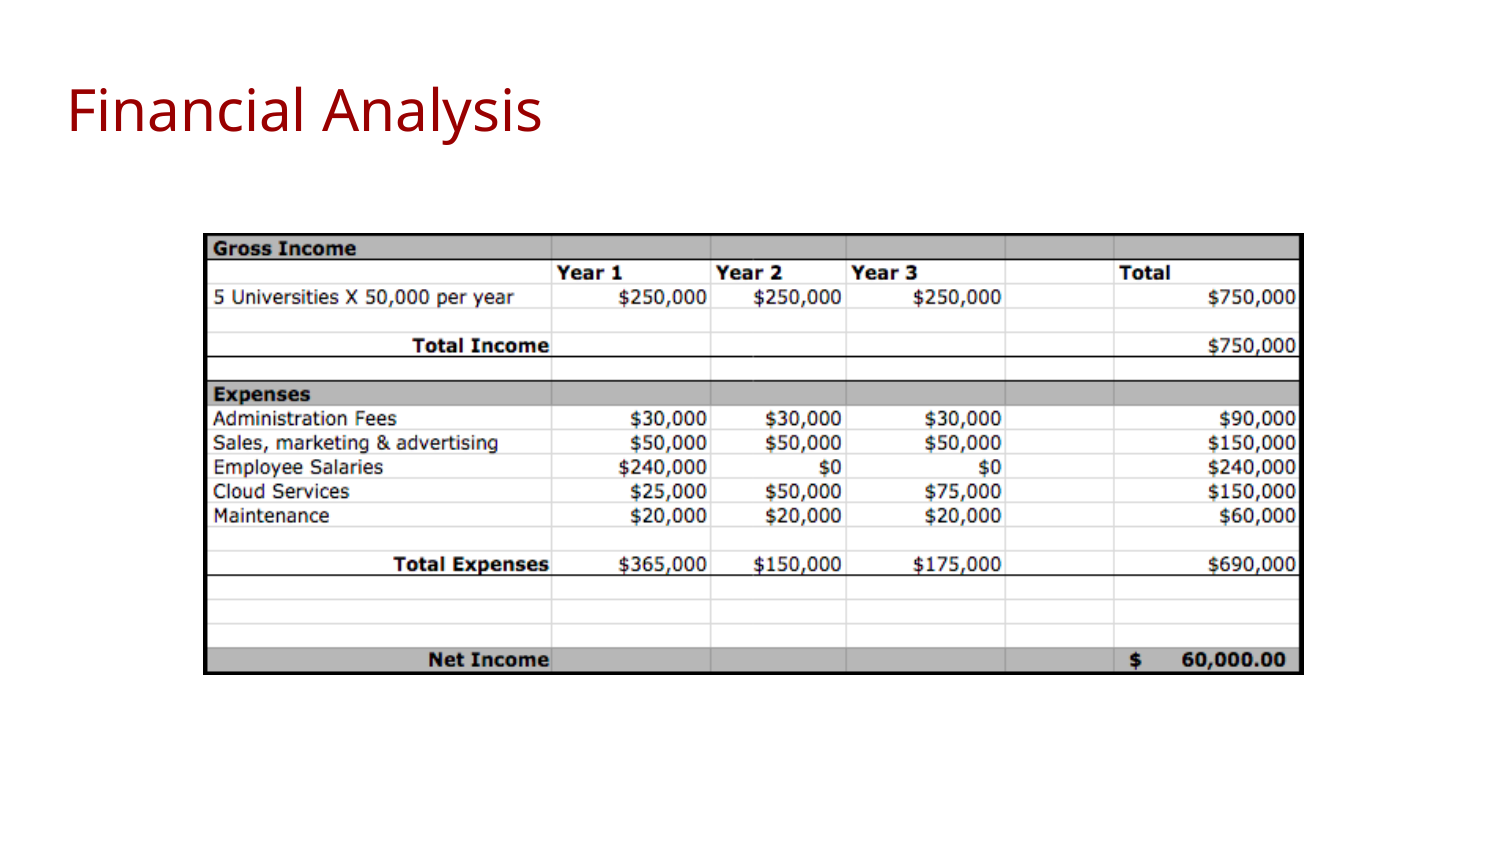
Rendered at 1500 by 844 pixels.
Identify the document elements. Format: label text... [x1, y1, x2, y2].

title Financial Analysis [51, 57, 1449, 152]
picture [203, 233, 1304, 675]
